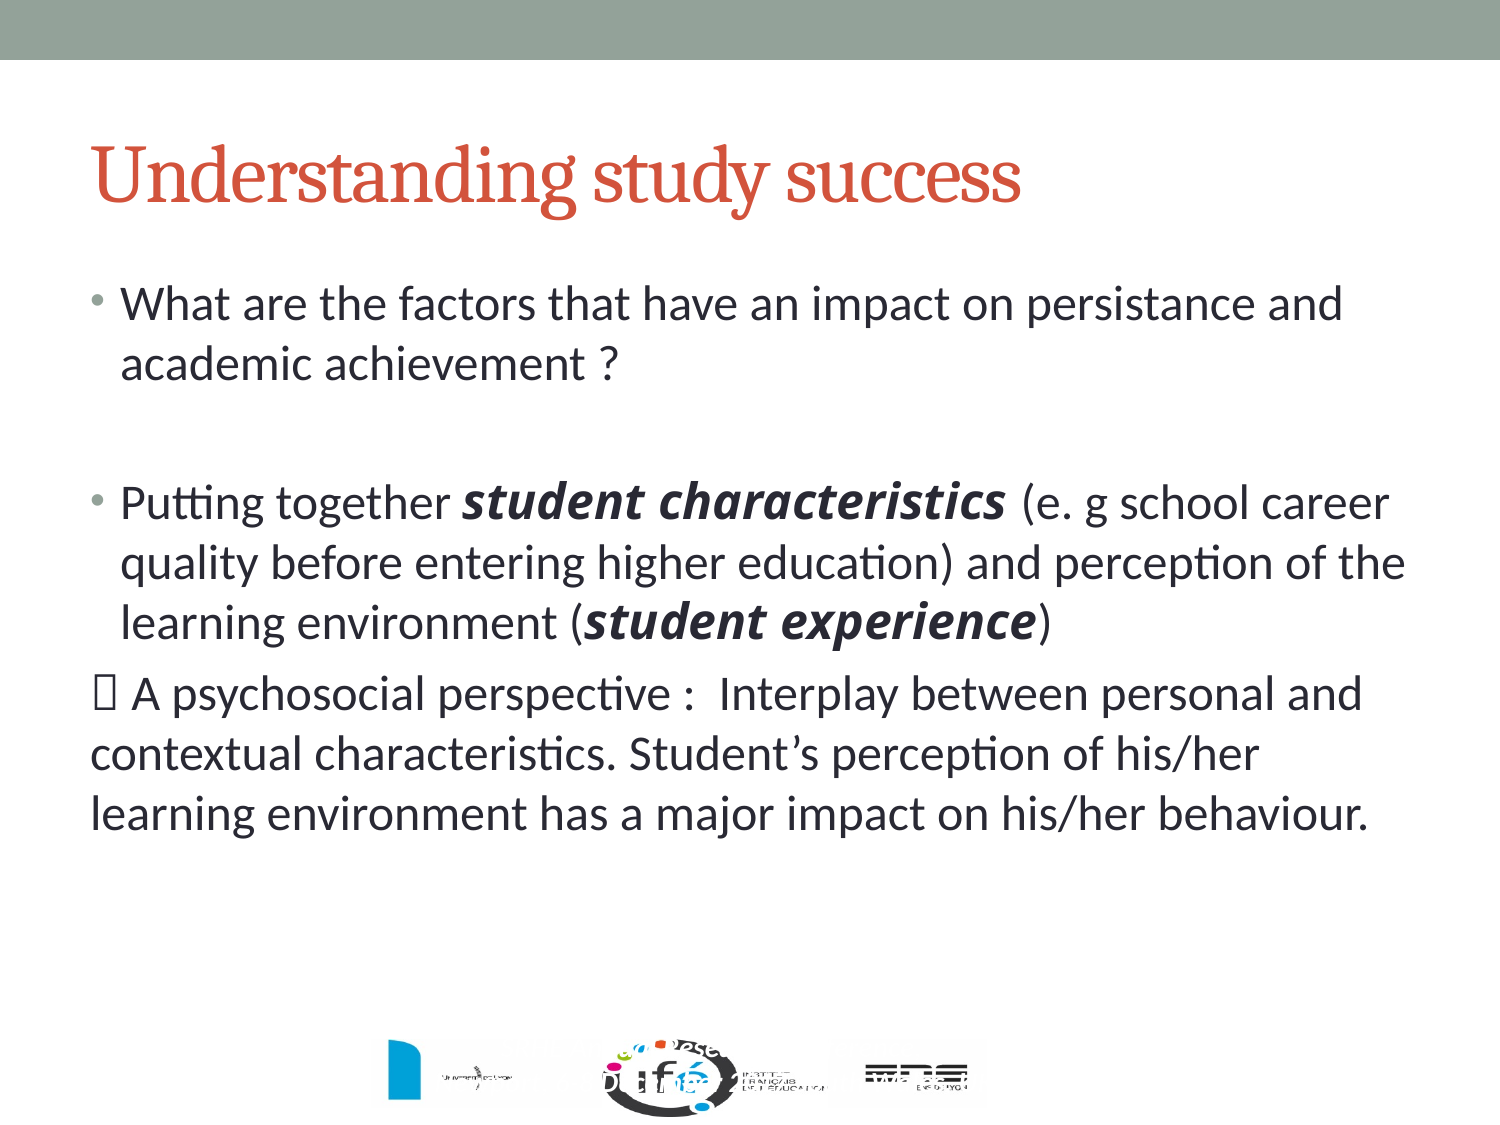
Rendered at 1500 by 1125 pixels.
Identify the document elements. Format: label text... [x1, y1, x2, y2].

list What are the factors that have an impact on persistance and academic achievement ? Putting together student characteristics (e. g school career quality before entering higher education) and perception of the learning environment (student experience)  A psychosocial perspective : Interplay between personal and contextual characteristics. Student’s perception of his/her learning environment has a major impact on his/her behaviour. [75, 262, 1425, 1063]
title Understanding study success [75, 87, 1425, 250]
picture [371, 1103, 987, 1117]
footer SRHE Annual Research Conference, Newport, 6-8 December 2017 South Wales, UK [371, 1063, 1058, 1103]
